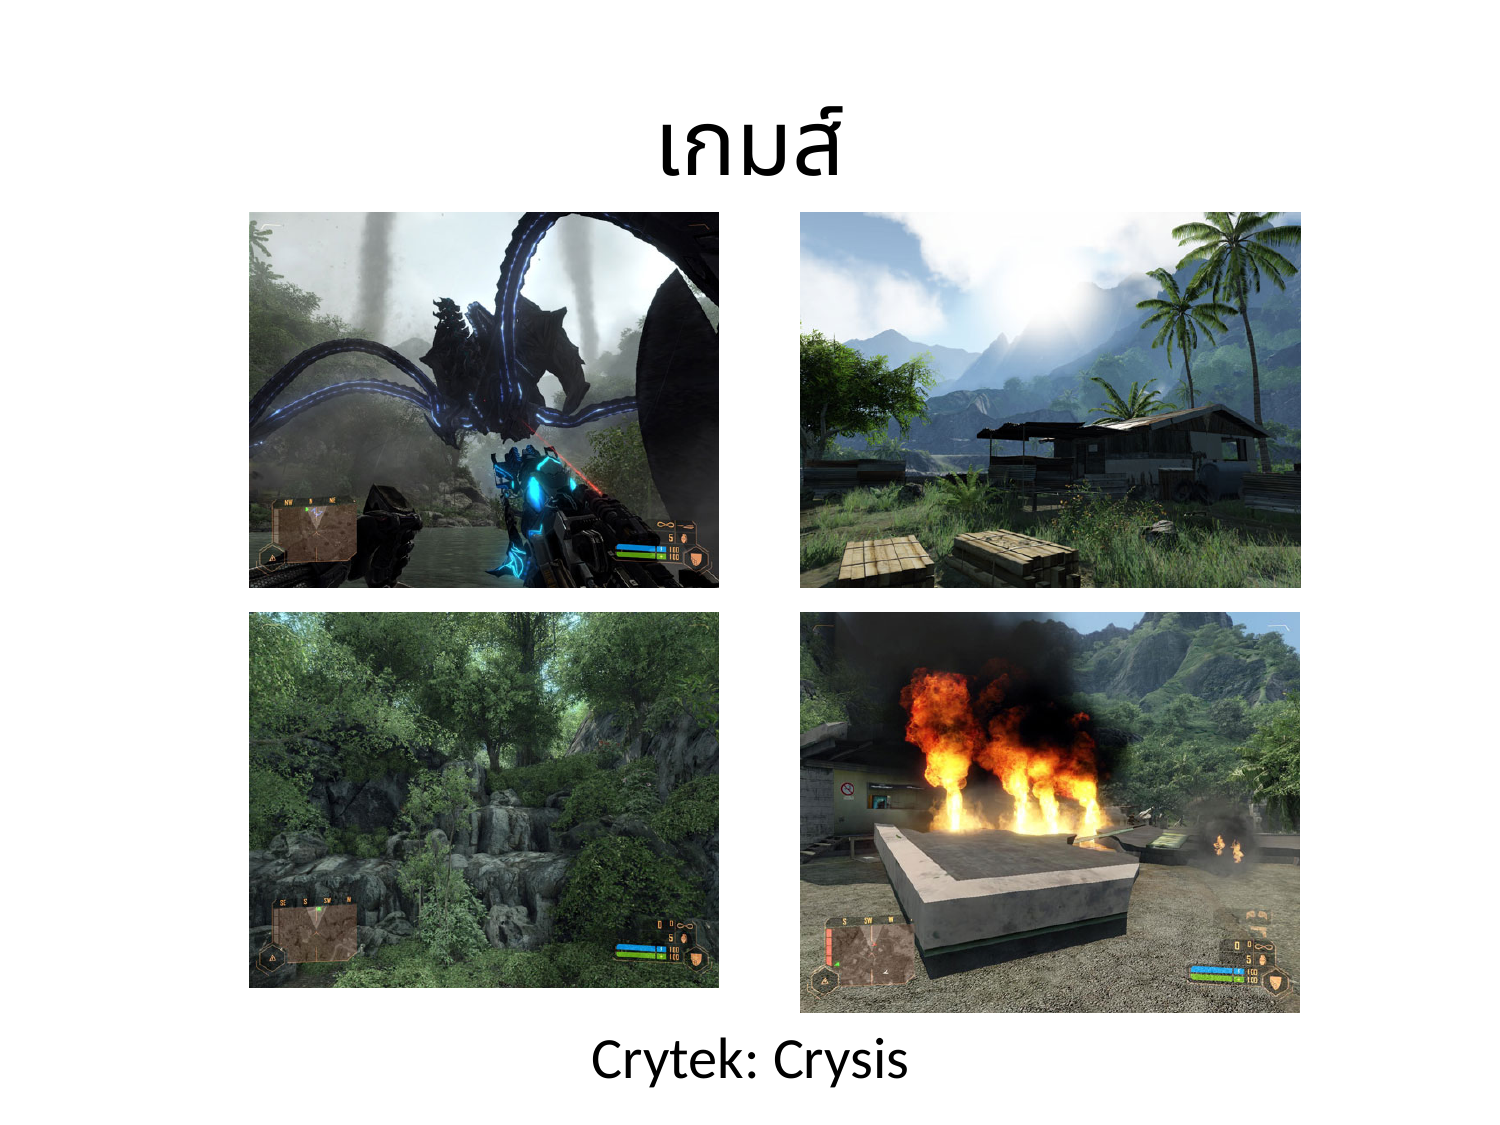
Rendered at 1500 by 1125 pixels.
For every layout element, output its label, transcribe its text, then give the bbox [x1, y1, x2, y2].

title เกมส์ [75, 45, 1425, 233]
picture [799, 612, 1301, 1013]
picture [249, 212, 719, 588]
text_box Crytek: Crysis [576, 1012, 925, 1098]
picture [249, 612, 719, 988]
picture [799, 212, 1301, 588]
